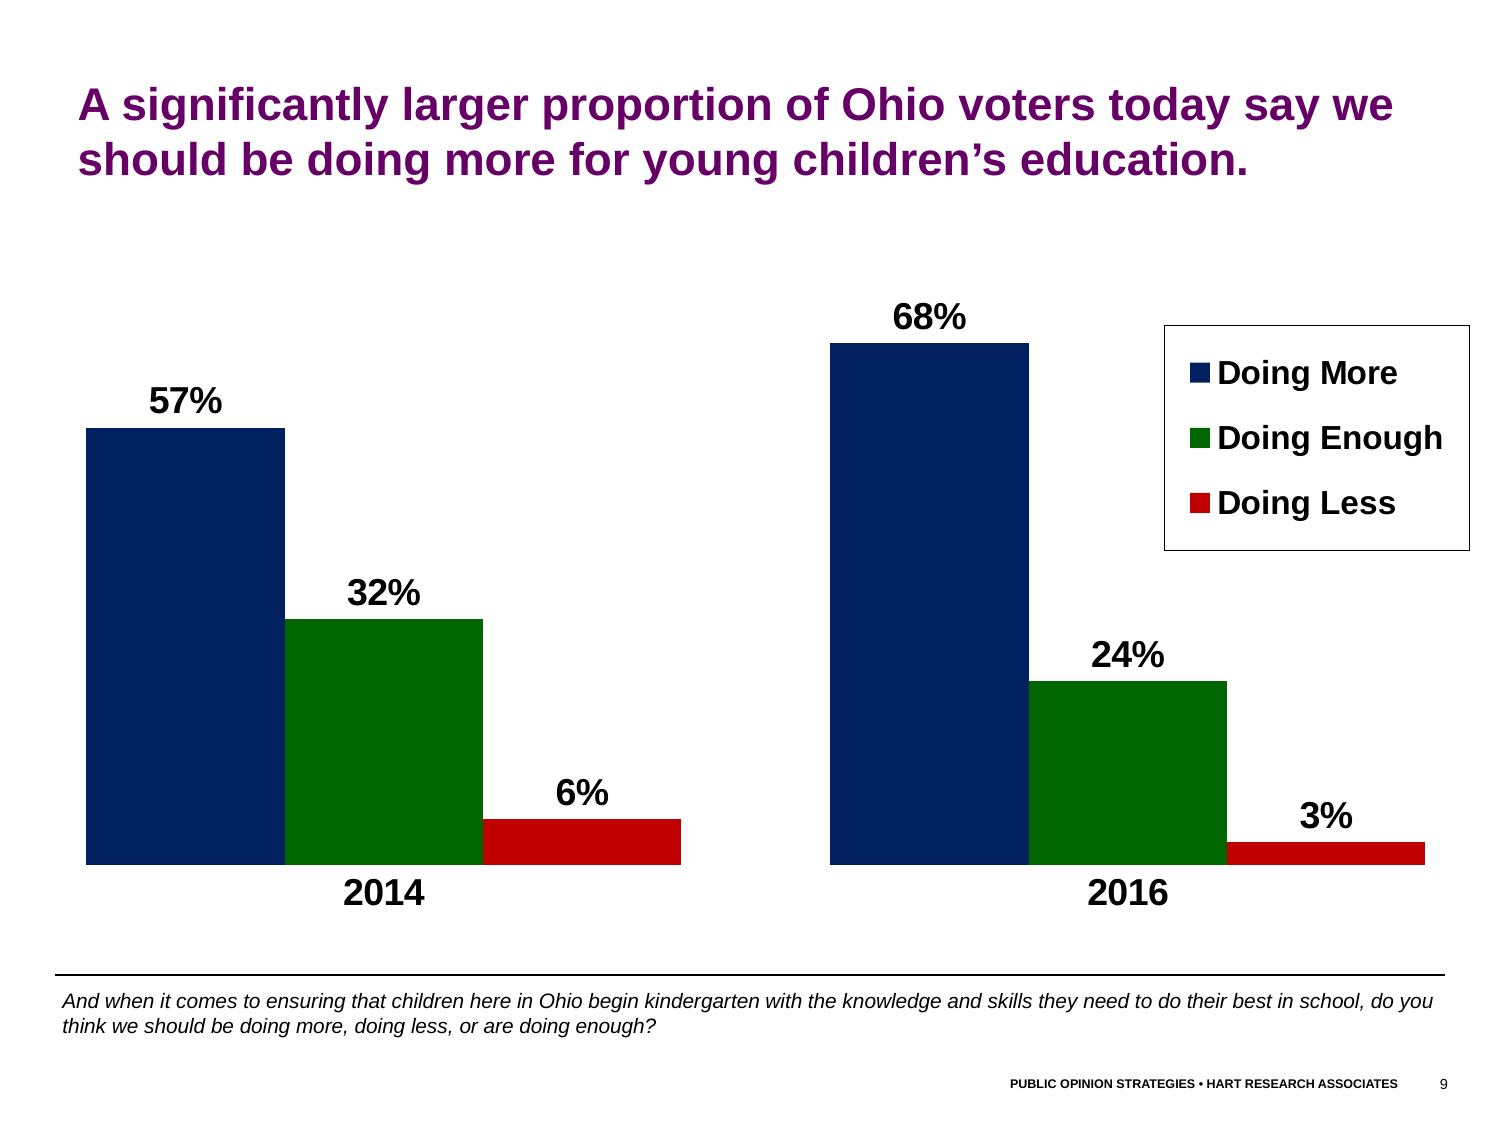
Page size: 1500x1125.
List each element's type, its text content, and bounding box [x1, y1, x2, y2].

text_box 9 [1424, 1067, 1500, 1100]
text_box A significantly larger proportion of Ohio voters today say we should be doing more for young children’s education. [77, 74, 1425, 185]
chart [0, 237, 1500, 1013]
text_box PUBLIC OPINION STRATEGIES • HART RESEARCH ASSOCIATES [887, 1068, 1413, 1099]
text_box And when it comes to ensuring that children here in Ohio begin kindergarten with the knowledge and skills they need to do their best in school, do you think we should be doing more, doing less, or are doing enough? [62, 1021, 1475, 1038]
